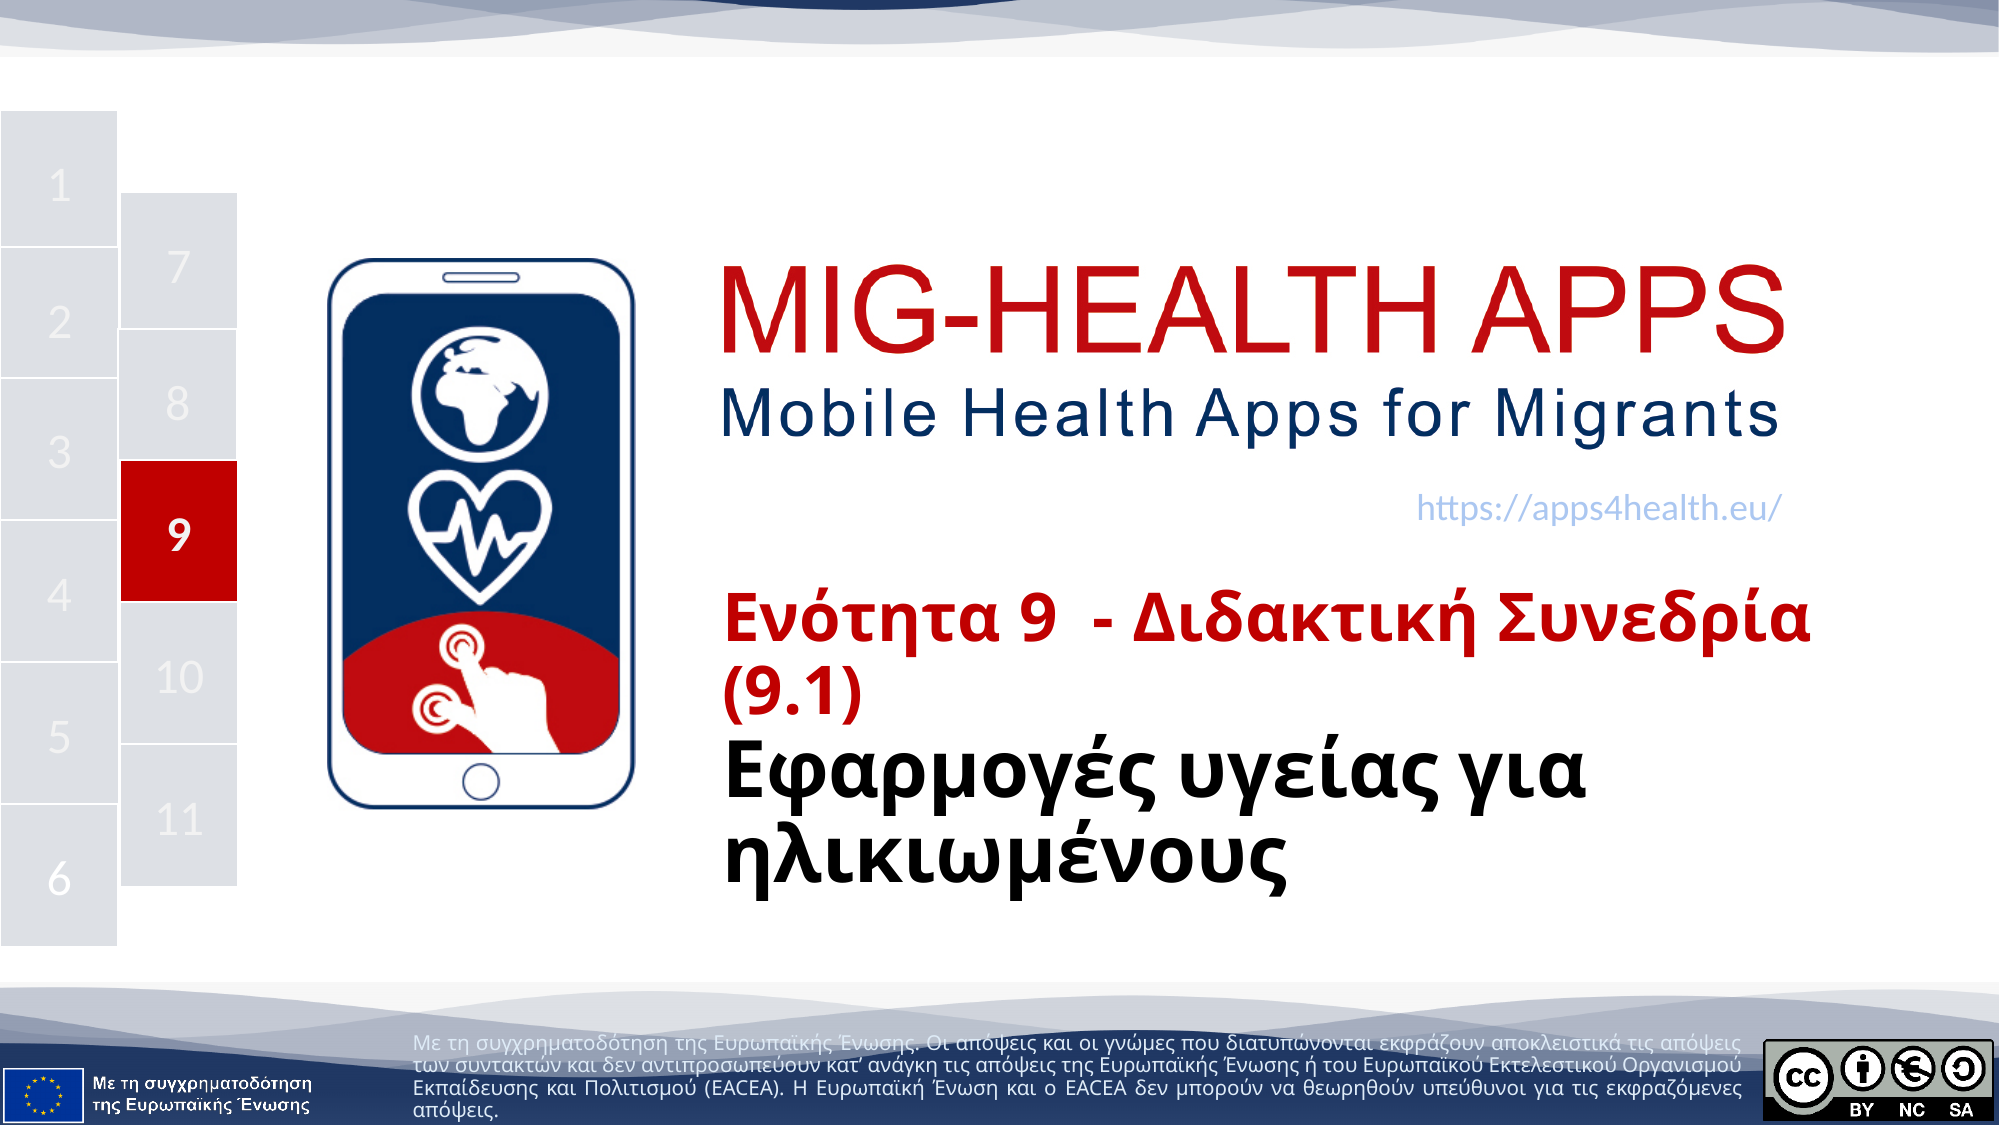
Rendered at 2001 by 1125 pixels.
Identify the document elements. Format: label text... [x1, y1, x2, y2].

text_box 9 [118, 459, 239, 603]
text_box 10 [119, 601, 239, 743]
text_box https://apps4health.eu/ [797, 475, 1798, 536]
text_box Ενότητα 9 - Διδακτική Συνεδρία (9.1) Εφαρμογές υγείας για ηλικιωμένους [707, 576, 1906, 908]
text_box 1 [0, 109, 119, 246]
picture [706, 186, 1784, 528]
picture [327, 258, 636, 811]
text_box 2 [0, 246, 119, 377]
text_box 6 [0, 803, 120, 948]
text_box 11 [119, 743, 239, 888]
text_box 5 [0, 661, 119, 803]
text_box 4 [0, 519, 119, 661]
text_box 8 [117, 328, 238, 473]
text_box 3 [0, 377, 118, 519]
picture [0, 982, 1999, 1125]
picture [0, 0, 1999, 57]
text_box 7 [119, 191, 239, 336]
